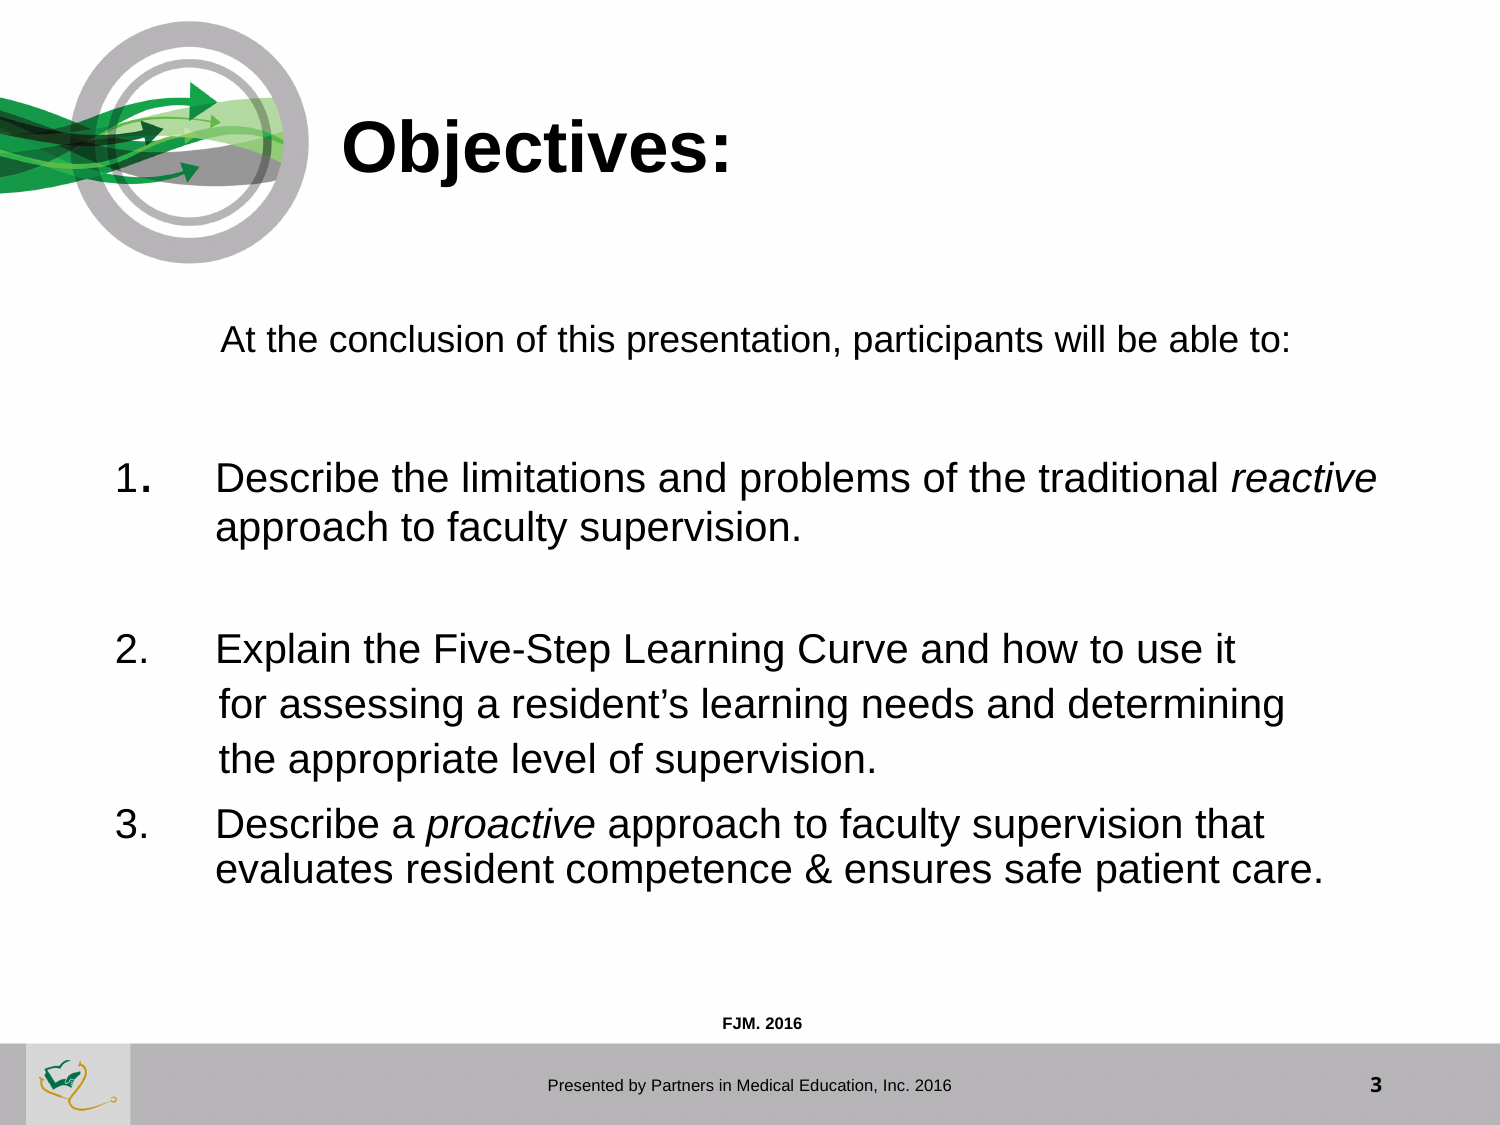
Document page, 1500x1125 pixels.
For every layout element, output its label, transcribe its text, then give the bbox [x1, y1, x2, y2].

picture [0, 0, 1500, 1125]
text_box FJM. 2016 [557, 1005, 943, 1041]
title Objectives: [326, 40, 1397, 258]
footer Presented by Partners in Medical Education, Inc. 2016 [496, 1055, 1004, 1116]
slide_number 3 [1059, 1055, 1397, 1116]
list At the conclusion of this presentation, participants will be able to: 1. Describe the limitations and problems of the traditional reactive approach to faculty supervision. Explain the Five-Step Learning Curve and how to use it for assessing a resident’s learning needs and determining the appropriate level of supervision. 3. Describe a proactive approach to faculty supervision that evaluates resident competence & ensures safe patient care. [99, 312, 1413, 1000]
